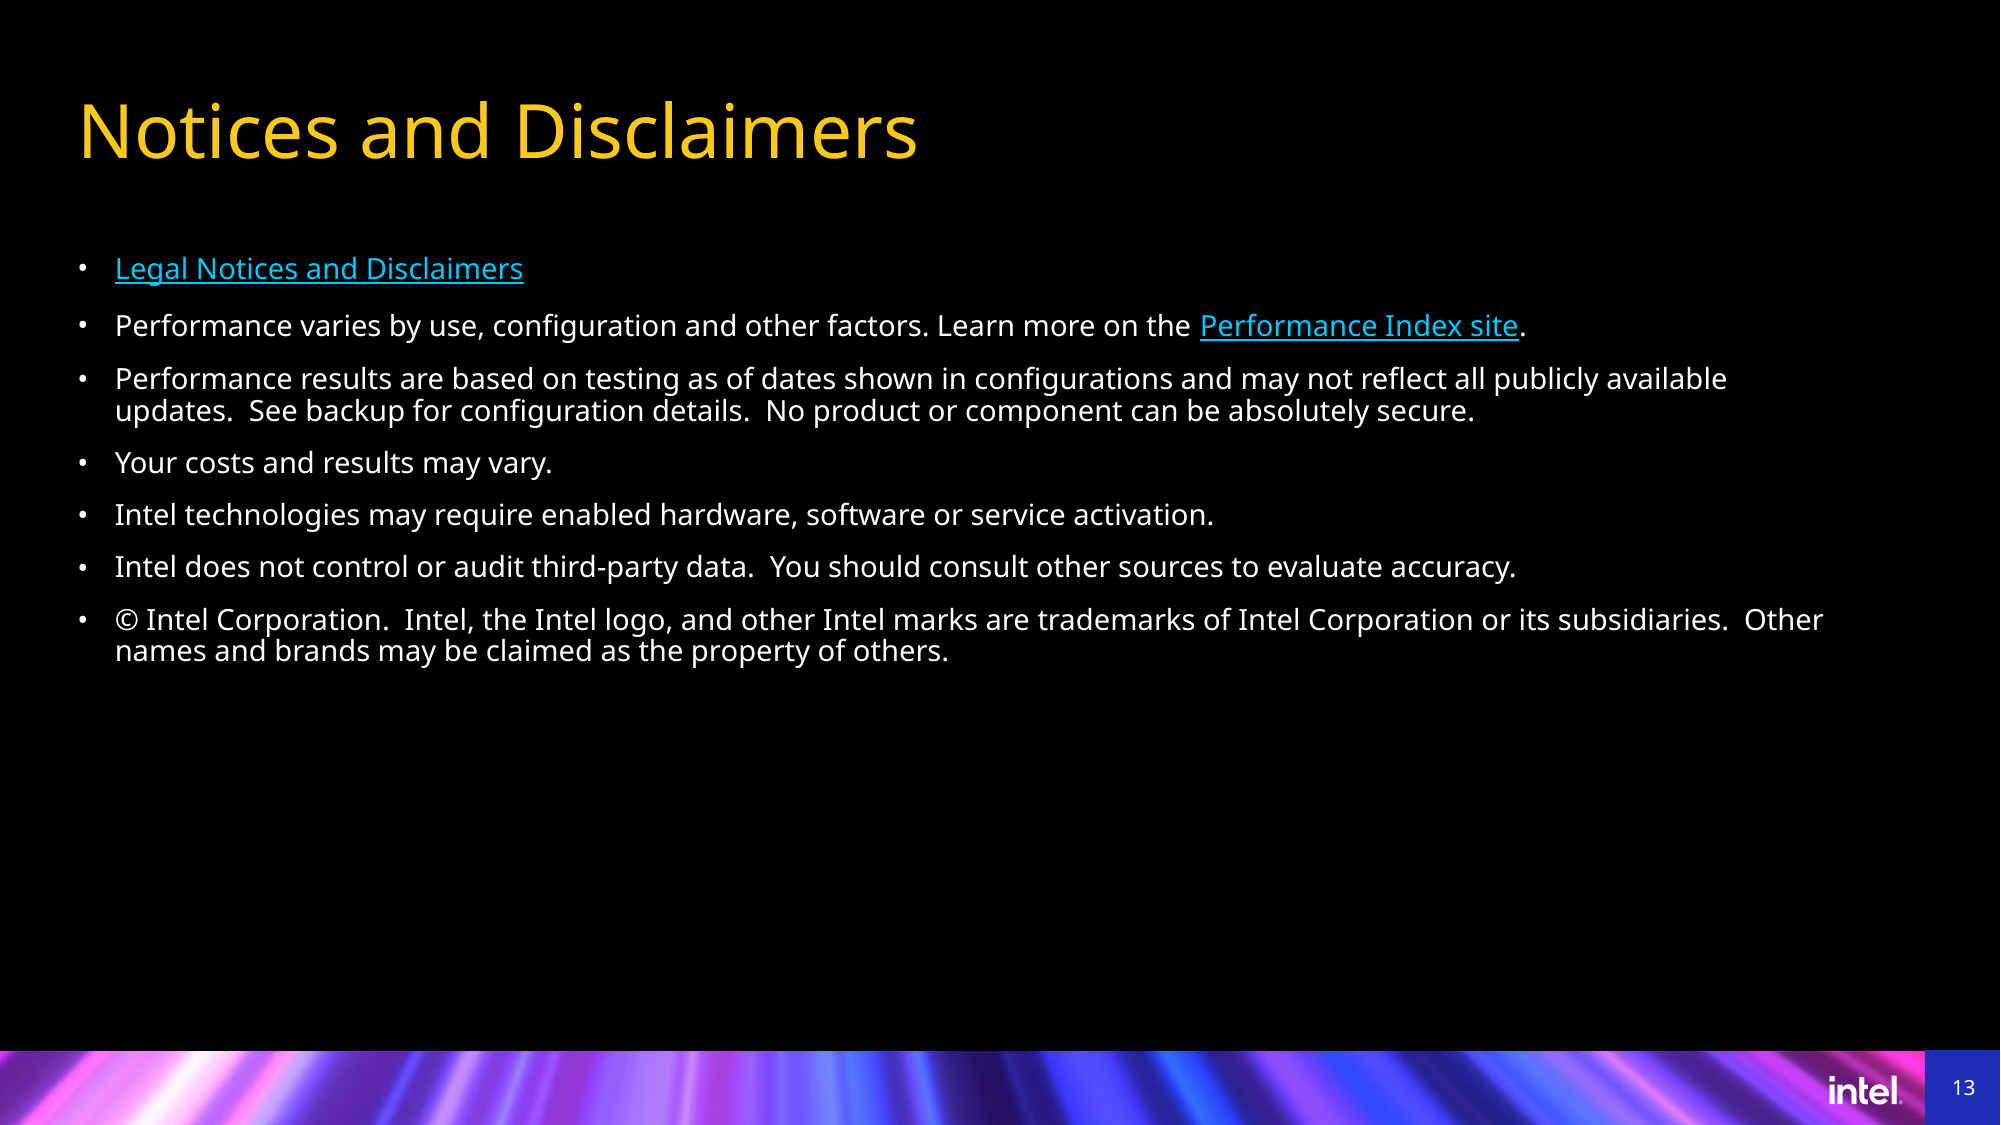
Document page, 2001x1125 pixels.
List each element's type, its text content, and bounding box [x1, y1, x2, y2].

picture [0, 1051, 1924, 1125]
list Legal Notices and Disclaimers Performance varies by use, configuration and other factors. Learn more on the Performance Index site. Performance results are based on testing as of dates shown in configurations and may not reflect all publicly available updates. See backup for configuration details. No product or component can be absolutely secure. Your costs and results may vary. Intel technologies may require enabled hardware, software or service activation. Intel does not control or audit third-party data. You should consult other sources to evaluate accuracy. © Intel Corporation. Intel, the Intel logo, and other Intel marks are trademarks of Intel Corporation or its subsidiaries. Other names and brands may be claimed as the property of others. [62, 243, 1863, 1014]
title Notices and Disclaimers [62, 36, 1863, 234]
